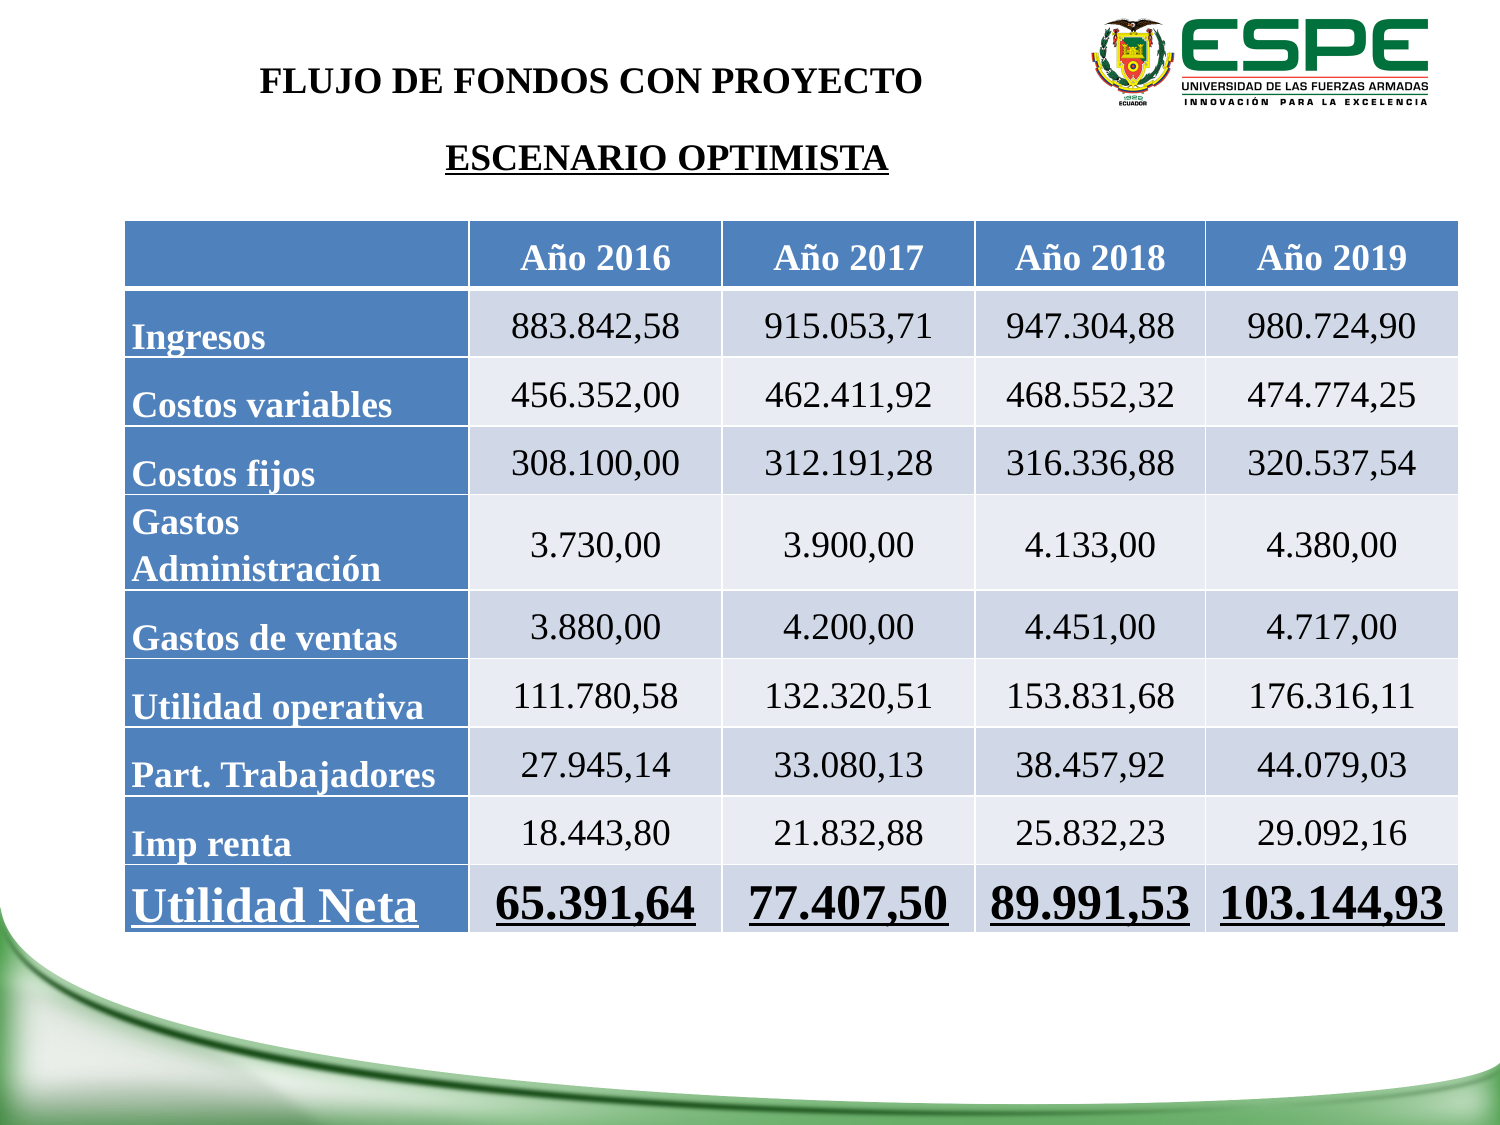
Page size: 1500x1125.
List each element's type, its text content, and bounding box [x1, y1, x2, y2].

table_cell 468.552,32 [976, 358, 1205, 425]
table_cell Ingresos [125, 291, 468, 356]
table_cell 153.831,68 [976, 659, 1205, 726]
table_cell 316.336,88 [976, 427, 1205, 494]
table_cell 4.717,00 [1206, 591, 1458, 658]
table_cell 4.133,00 [976, 495, 1205, 589]
table_cell 21.832,88 [723, 797, 974, 864]
table_cell 132.320,51 [723, 659, 974, 726]
table_cell 3.900,00 [723, 495, 974, 589]
table_cell 915.053,71 [723, 291, 974, 356]
table_cell Gastos de ventas [125, 591, 468, 658]
table_header Año 2016 [470, 221, 721, 286]
table_cell 3.730,00 [470, 495, 721, 589]
list ESCENARIO OPTIMISTA [88, 125, 1247, 209]
table_cell 176.316,11 [1206, 659, 1458, 726]
table_cell 27.945,14 [470, 728, 721, 795]
table_cell Costos variables [125, 358, 468, 425]
title FLUJO DE FONDOS CON PROYECTO [171, 30, 1022, 125]
table_cell 38.457,92 [976, 728, 1205, 795]
table_cell 29.092,16 [1206, 797, 1458, 864]
table_cell 44.079,03 [1206, 728, 1458, 795]
table_cell 474.774,25 [1206, 358, 1458, 425]
table_cell 4.451,00 [976, 591, 1205, 658]
table_header [125, 221, 468, 286]
table_cell 4.380,00 [1206, 495, 1458, 589]
table_header Año 2018 [976, 221, 1205, 286]
table_cell 33.080,13 [723, 728, 974, 795]
table_cell 462.411,92 [723, 358, 974, 425]
table_cell Utilidad Neta [125, 865, 468, 932]
table_cell 4.200,00 [723, 591, 974, 658]
table_cell 980.724,90 [1206, 291, 1458, 356]
table_cell 308.100,00 [470, 427, 721, 494]
table_cell 3.880,00 [470, 591, 721, 658]
table_cell Imp renta [125, 797, 468, 864]
table_header Año 2019 [1206, 221, 1458, 286]
picture [0, 0, 1500, 1125]
table_header Año 2017 [723, 221, 974, 286]
table_cell 456.352,00 [470, 358, 721, 425]
table_cell 65.391,64 [470, 865, 721, 932]
table_cell 18.443,80 [470, 797, 721, 864]
table_cell Utilidad operativa [125, 659, 468, 726]
table_cell 25.832,23 [976, 797, 1205, 864]
table_cell Costos fijos [125, 427, 468, 494]
table_cell 89.991,53 [976, 865, 1205, 932]
table_cell 320.537,54 [1206, 427, 1458, 494]
table_cell 77.407,50 [723, 865, 974, 932]
table_cell Part. Trabajadores [125, 728, 468, 795]
table_cell 312.191,28 [723, 427, 974, 494]
table_cell 883.842,58 [470, 291, 721, 356]
table_cell Gastos Administración [125, 495, 468, 589]
table_cell 947.304,88 [976, 291, 1205, 356]
table_cell 103.144,93 [1206, 865, 1458, 932]
table_cell 111.780,58 [470, 659, 721, 726]
